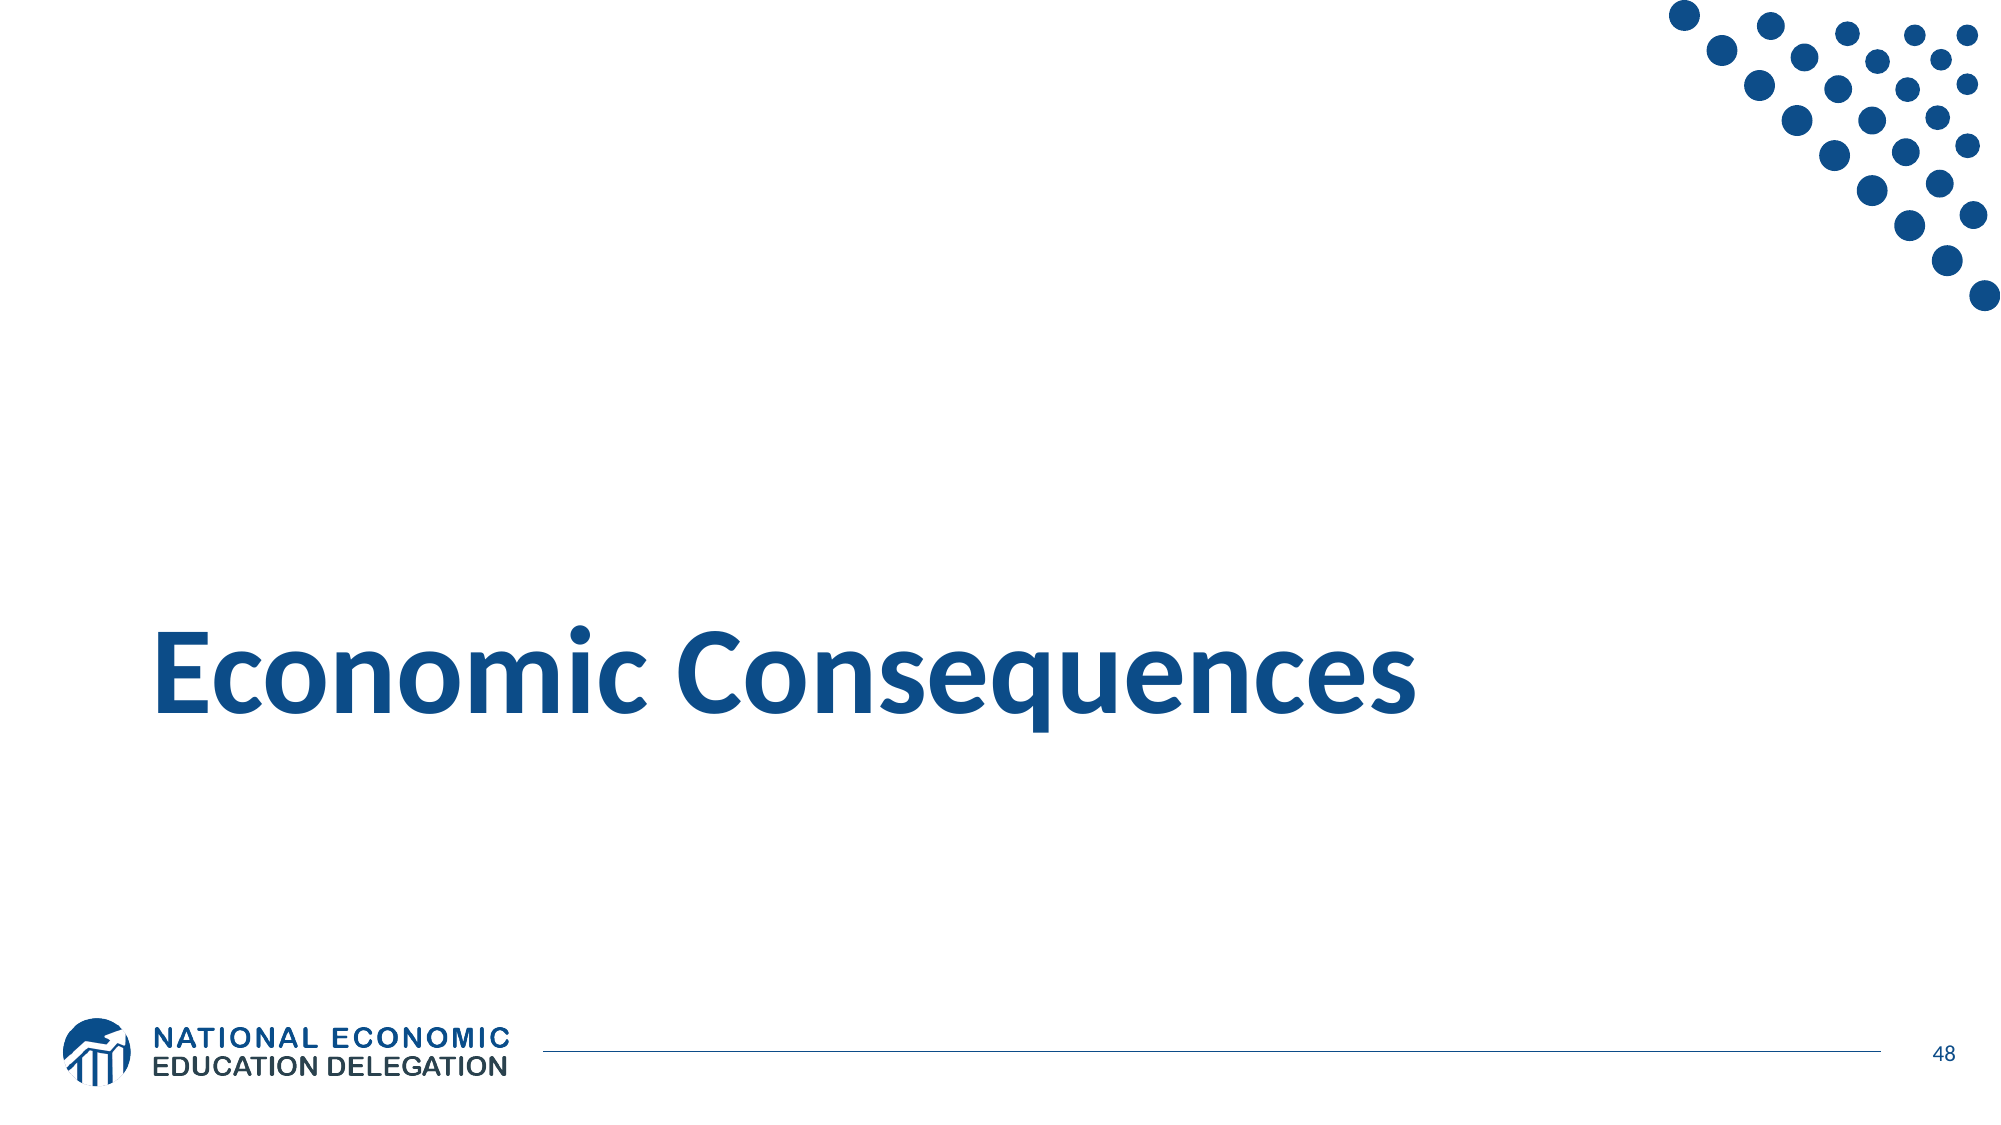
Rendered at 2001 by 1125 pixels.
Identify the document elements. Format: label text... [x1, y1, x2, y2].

slide_number 48 [1521, 1022, 1972, 1082]
picture [55, 1013, 520, 1091]
title Economic Consequences [136, 280, 1862, 749]
